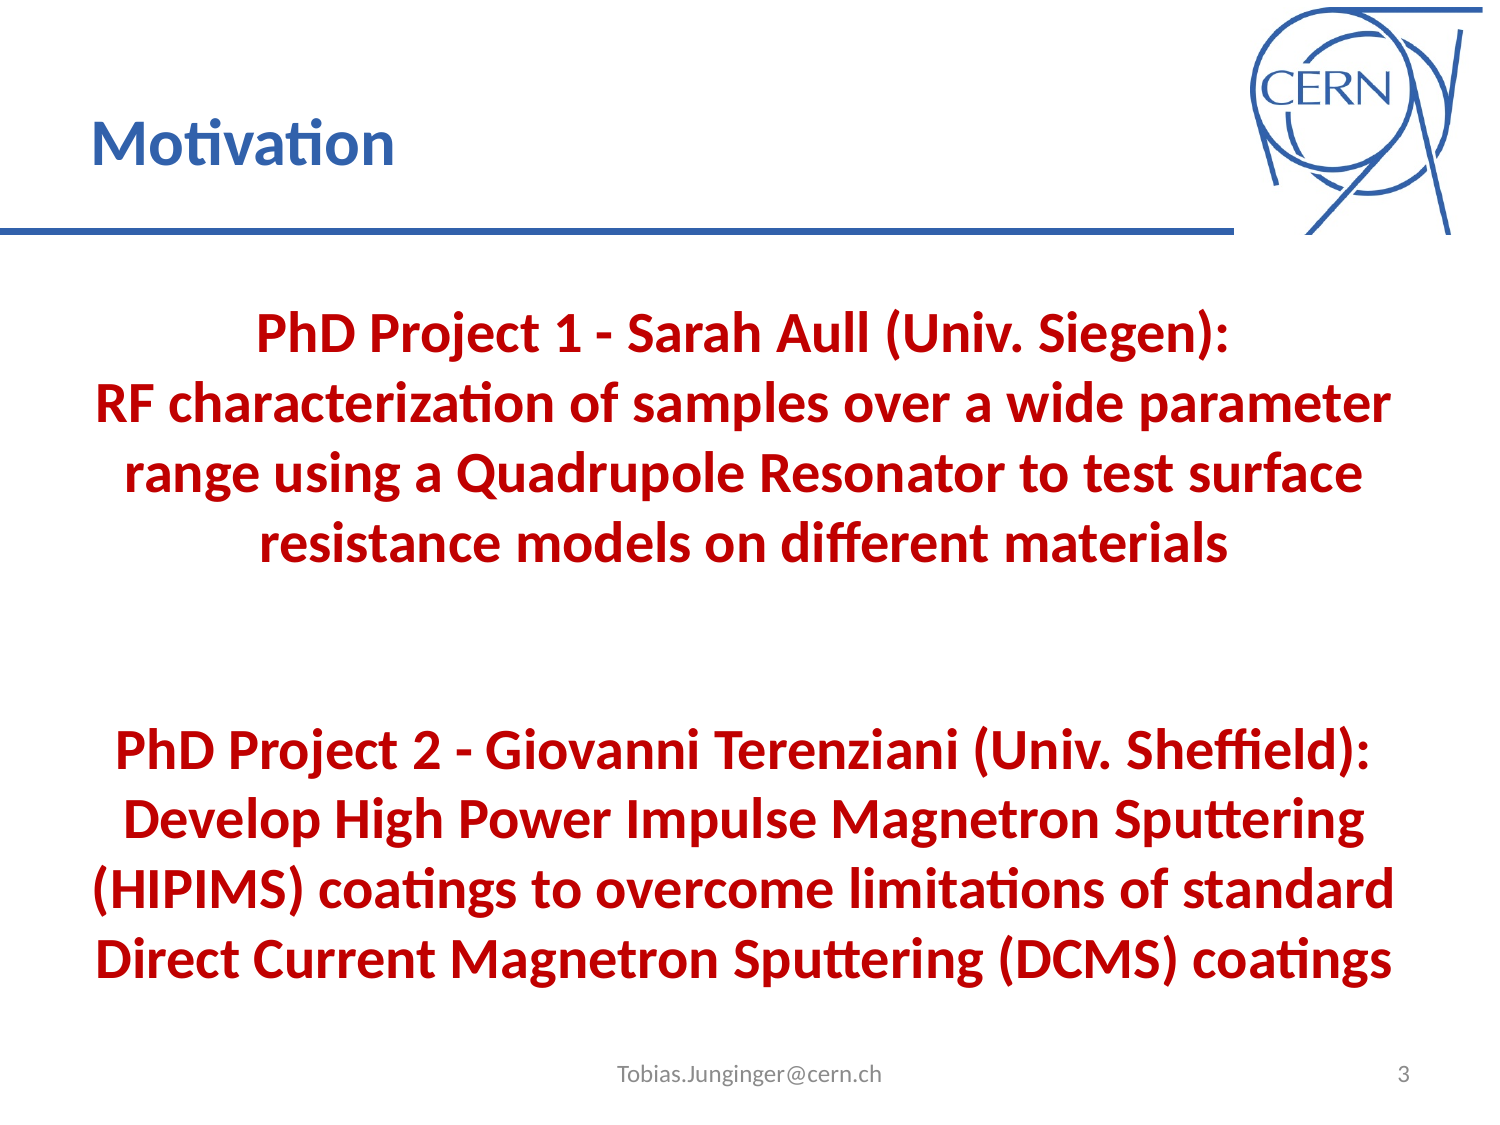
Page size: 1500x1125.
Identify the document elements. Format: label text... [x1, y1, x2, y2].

picture [1250, 7, 1483, 235]
text_box PhD Project 1 - Sarah Aull (Univ. Siegen): RF characterization of samples over a wide parameter range using a Quadrupole Resonator to test surface resistance models on different materials [73, 286, 1415, 582]
footer Tobias.Junginger@cern.ch [512, 1042, 988, 1103]
title Motivation [75, 45, 1211, 233]
slide_number 3 [1074, 1042, 1425, 1103]
text_box PhD Project 2 - Giovanni Terenziani (Univ. Sheffield): Develop High Power Impulse Magnetron Sputtering (HIPIMS) coatings to overcome limitations of standard Direct Current Magnetron Sputtering (DCMS) coatings [58, 703, 1430, 999]
